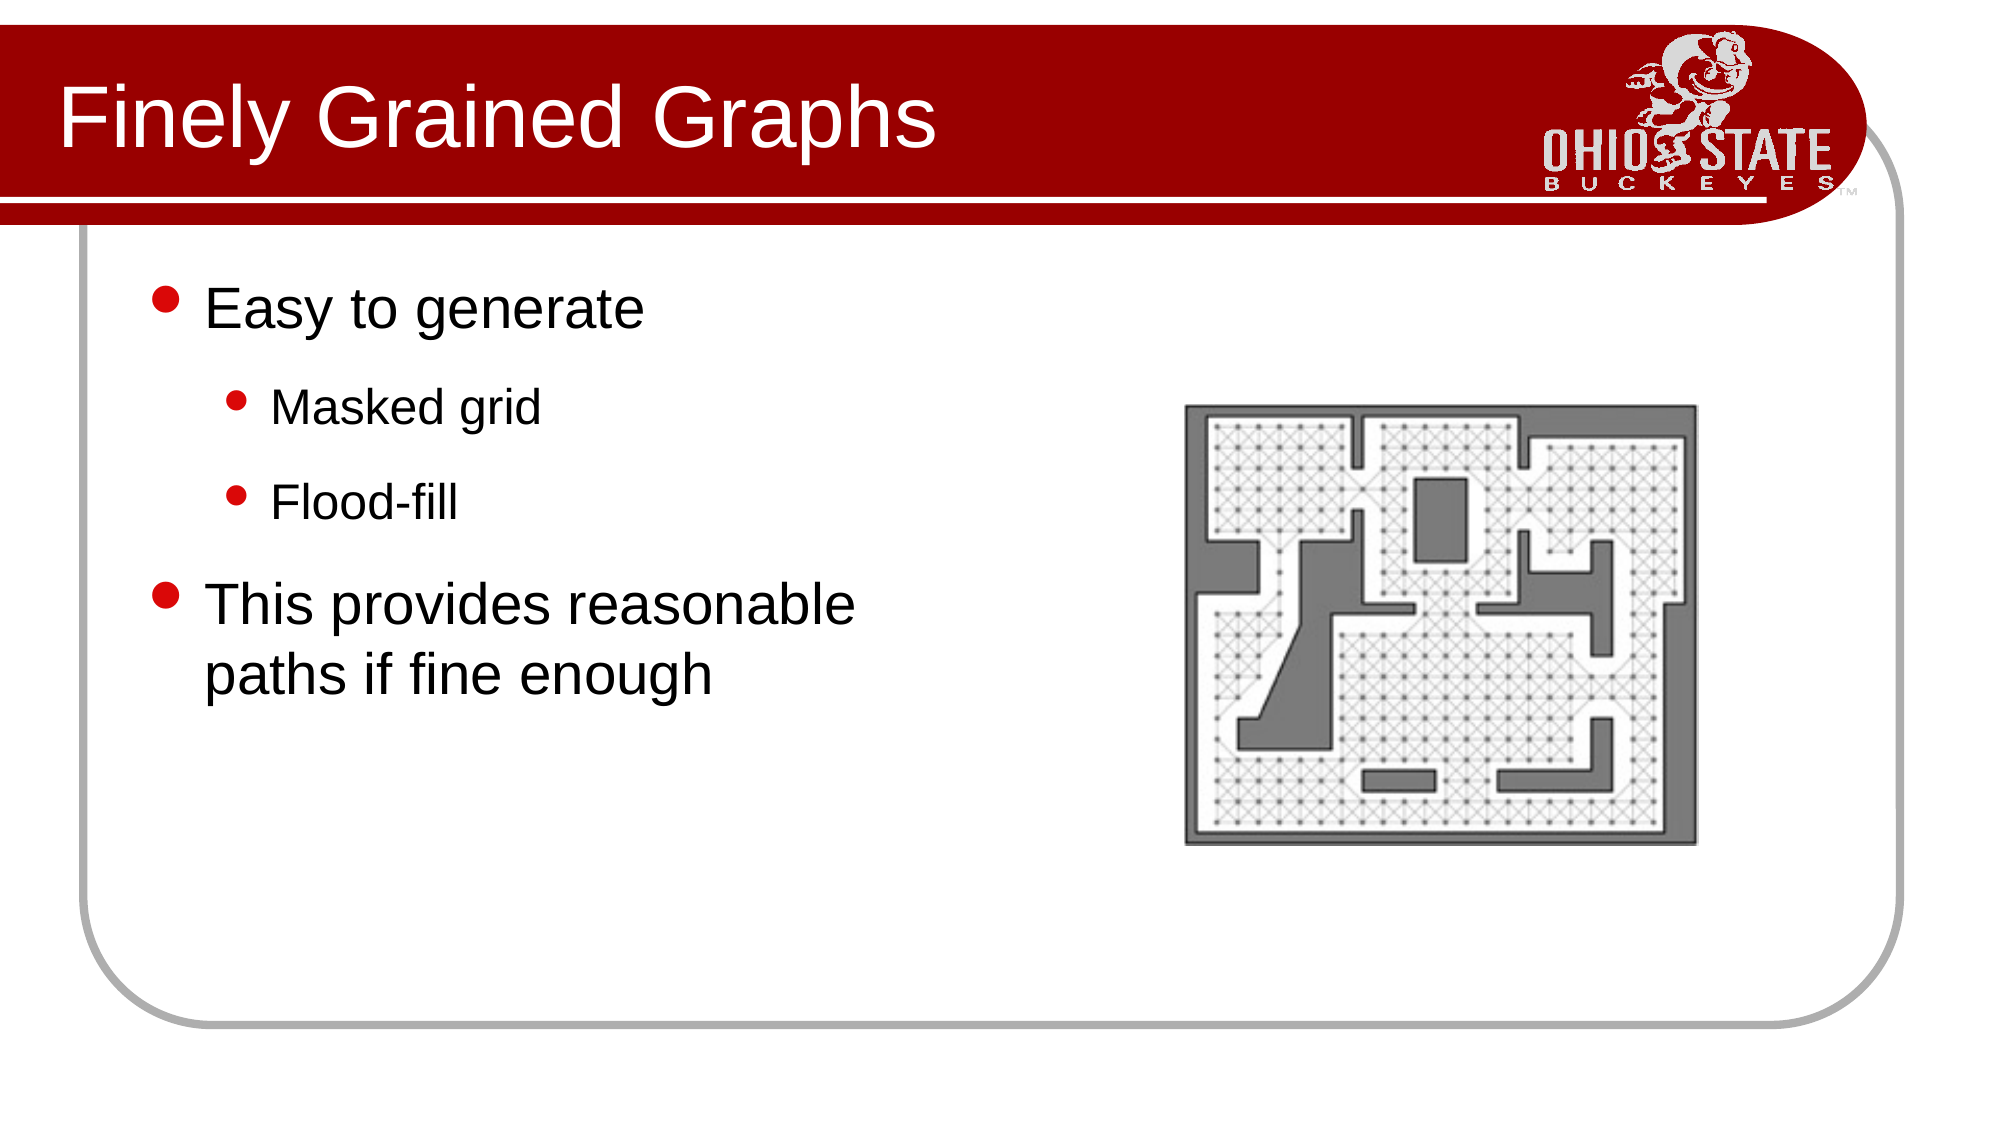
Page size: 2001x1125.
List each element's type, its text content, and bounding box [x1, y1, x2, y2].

list Easy to generate Masked grid Flood-fill This provides reasonable paths if fine enough [133, 262, 984, 988]
title Finely Grained Graphs [42, 37, 1601, 188]
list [1184, 403, 1700, 846]
